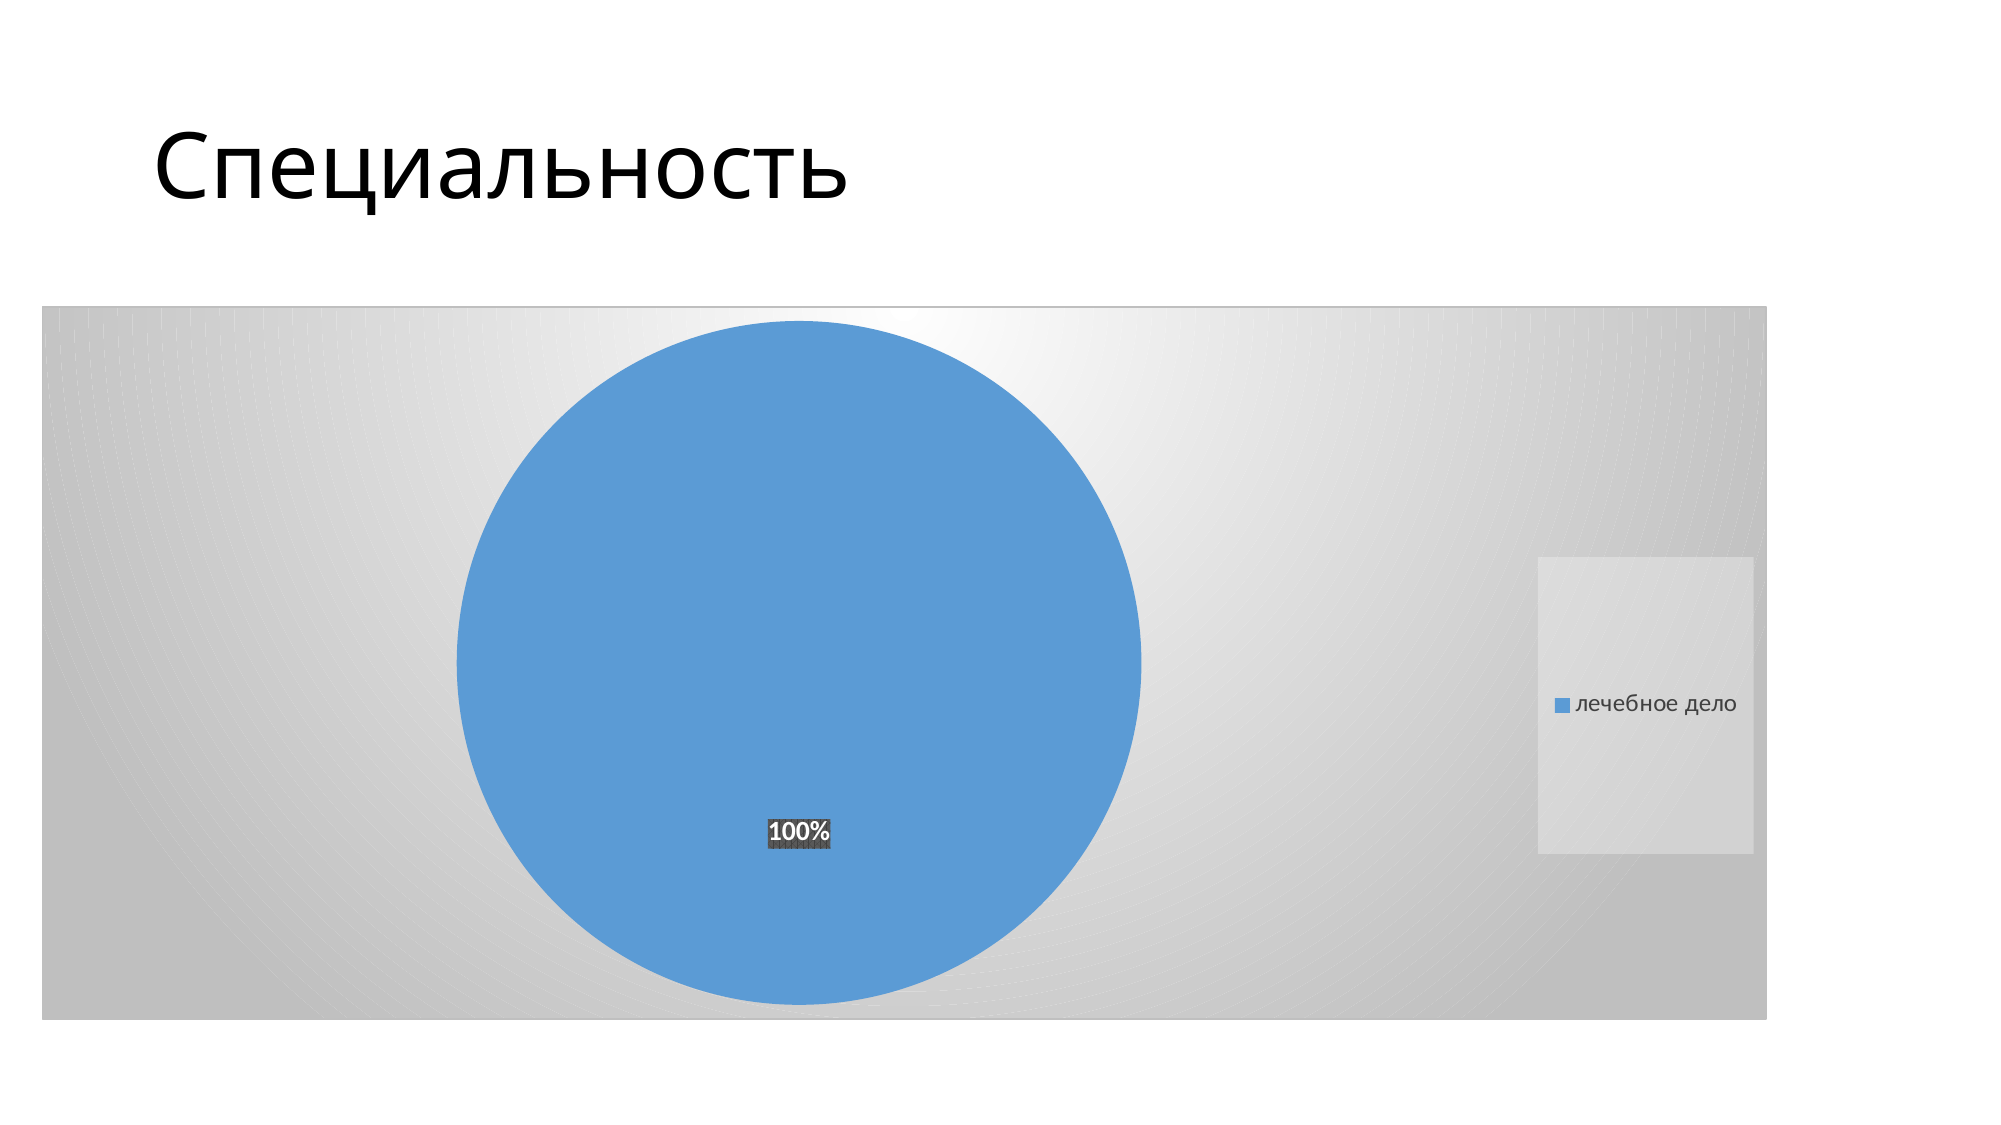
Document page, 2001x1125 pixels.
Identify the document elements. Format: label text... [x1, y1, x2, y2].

title Специальность [137, 59, 1863, 278]
chart [41, 306, 1767, 1020]
